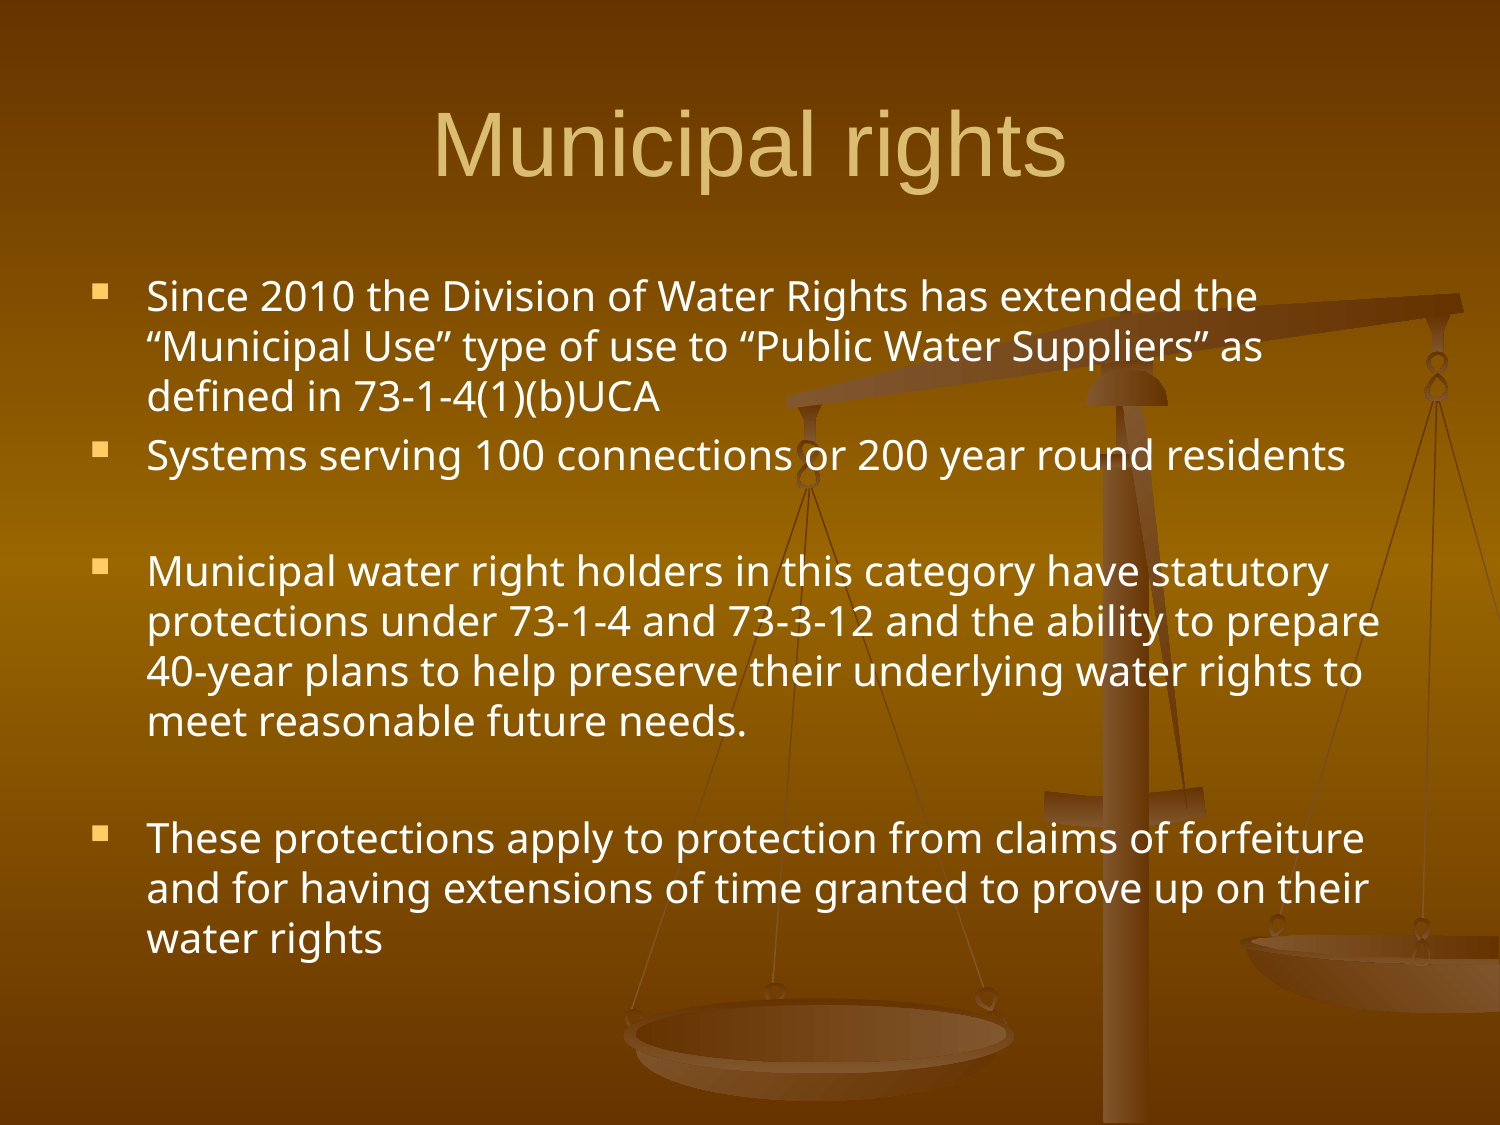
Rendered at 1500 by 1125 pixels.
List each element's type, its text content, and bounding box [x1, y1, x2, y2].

title Municipal rights [75, 45, 1425, 234]
list Since 2010 the Division of Water Rights has extended the “Municipal Use” type of use to “Public Water Suppliers” as defined in 73-1-4(1)(b)UCA Systems serving 100 connections or 200 year round residents Municipal water right holders in this category have statutory protections under 73-1-4 and 73-3-12 and the ability to prepare 40-year plans to help preserve their underlying water rights to meet reasonable future needs. These protections apply to protection from claims of forfeiture and for having extensions of time granted to prove up on their water rights [75, 262, 1425, 1006]
